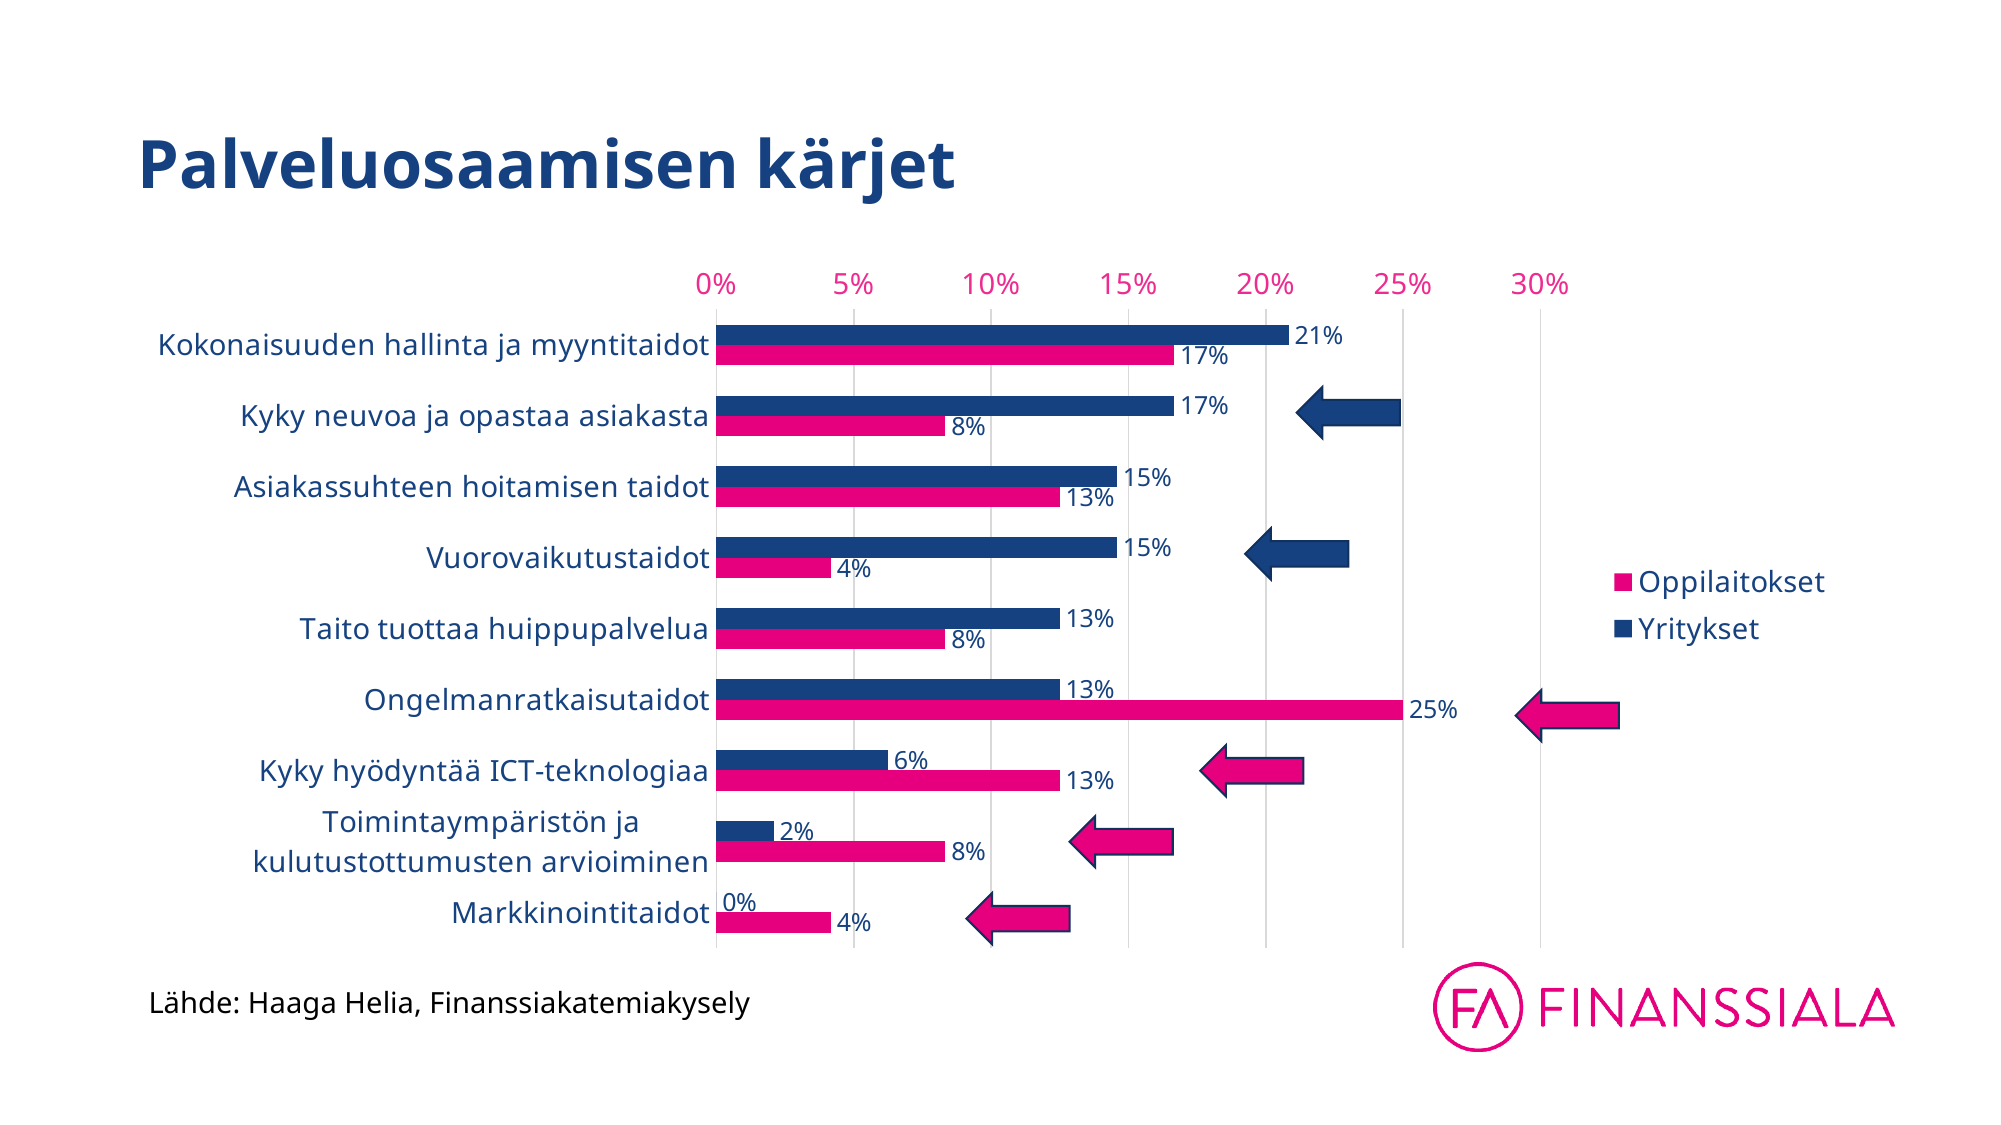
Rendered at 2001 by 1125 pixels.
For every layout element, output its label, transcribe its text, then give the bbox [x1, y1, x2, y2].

title Palveluosaamisen kärjet [122, 58, 1848, 248]
chart [122, 248, 1848, 963]
picture [1433, 962, 1895, 1052]
text_box Lähde: Haaga Helia, Finanssiakatemiakysely [133, 977, 766, 1027]
